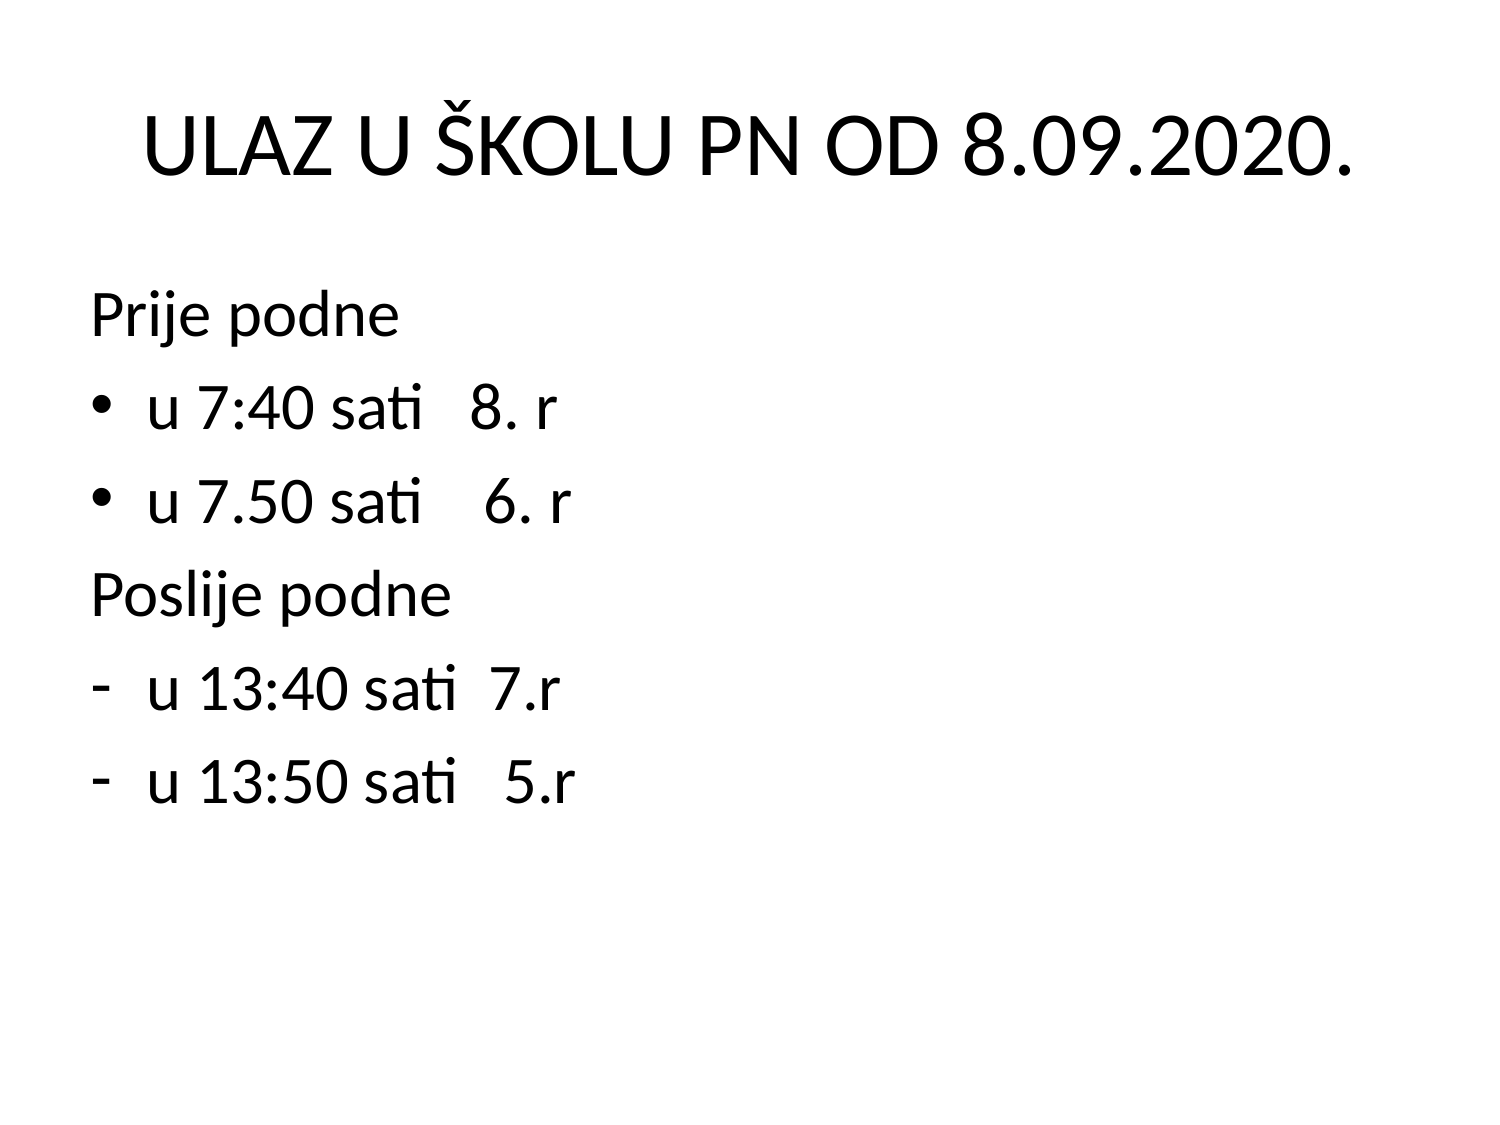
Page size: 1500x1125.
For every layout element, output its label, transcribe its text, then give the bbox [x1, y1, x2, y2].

list Prije podne u 7:40 sati 8. r u 7.50 sati 6. r Poslije podne u 13:40 sati 7.r u 13:50 sati 5.r [75, 262, 1425, 1005]
title ULAZ U ŠKOLU PN OD 8.09.2020. [75, 45, 1425, 233]
